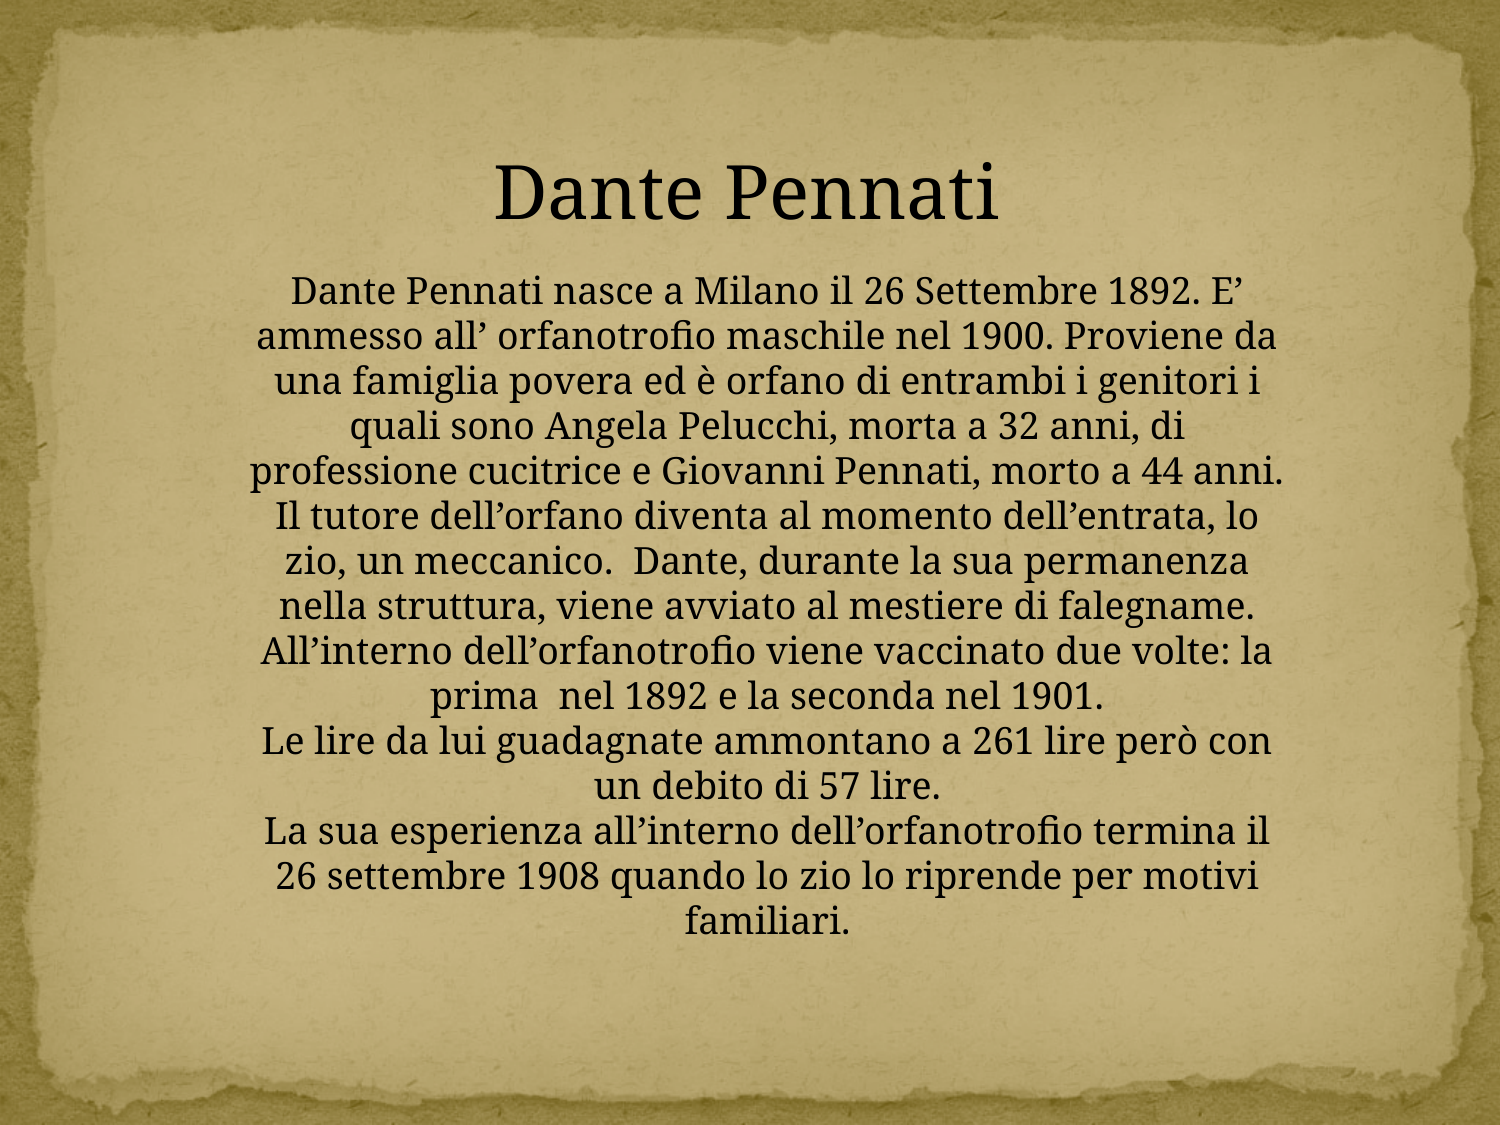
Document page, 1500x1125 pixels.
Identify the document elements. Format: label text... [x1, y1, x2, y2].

text_box Dante Pennati [478, 137, 1022, 242]
text_box Dante Pennati nasce a Milano il 26 Settembre 1892. E’ ammesso all’ orfanotrofio maschile nel 1900. Proviene da una famiglia povera ed è orfano di entrambi i genitori i quali sono Angela Pelucchi, morta a 32 anni, di professione cucitrice e Giovanni Pennati, morto a 44 anni. Il tutore dell’orfano diventa al momento dell’entrata, lo zio, un meccanico. Dante, durante la sua permanenza nella struttura, viene avviato al mestiere di falegname. All’interno dell’orfanotrofio viene vaccinato due volte: la prima nel 1892 e la seconda nel 1901. Le lire da lui guadagnate ammontano a 261 lire però con un debito di 57 lire. La sua esperienza all’interno dell’orfanotrofio termina il 26 settembre 1908 quando lo zio lo riprende per motivi familiari. [230, 259, 1306, 950]
